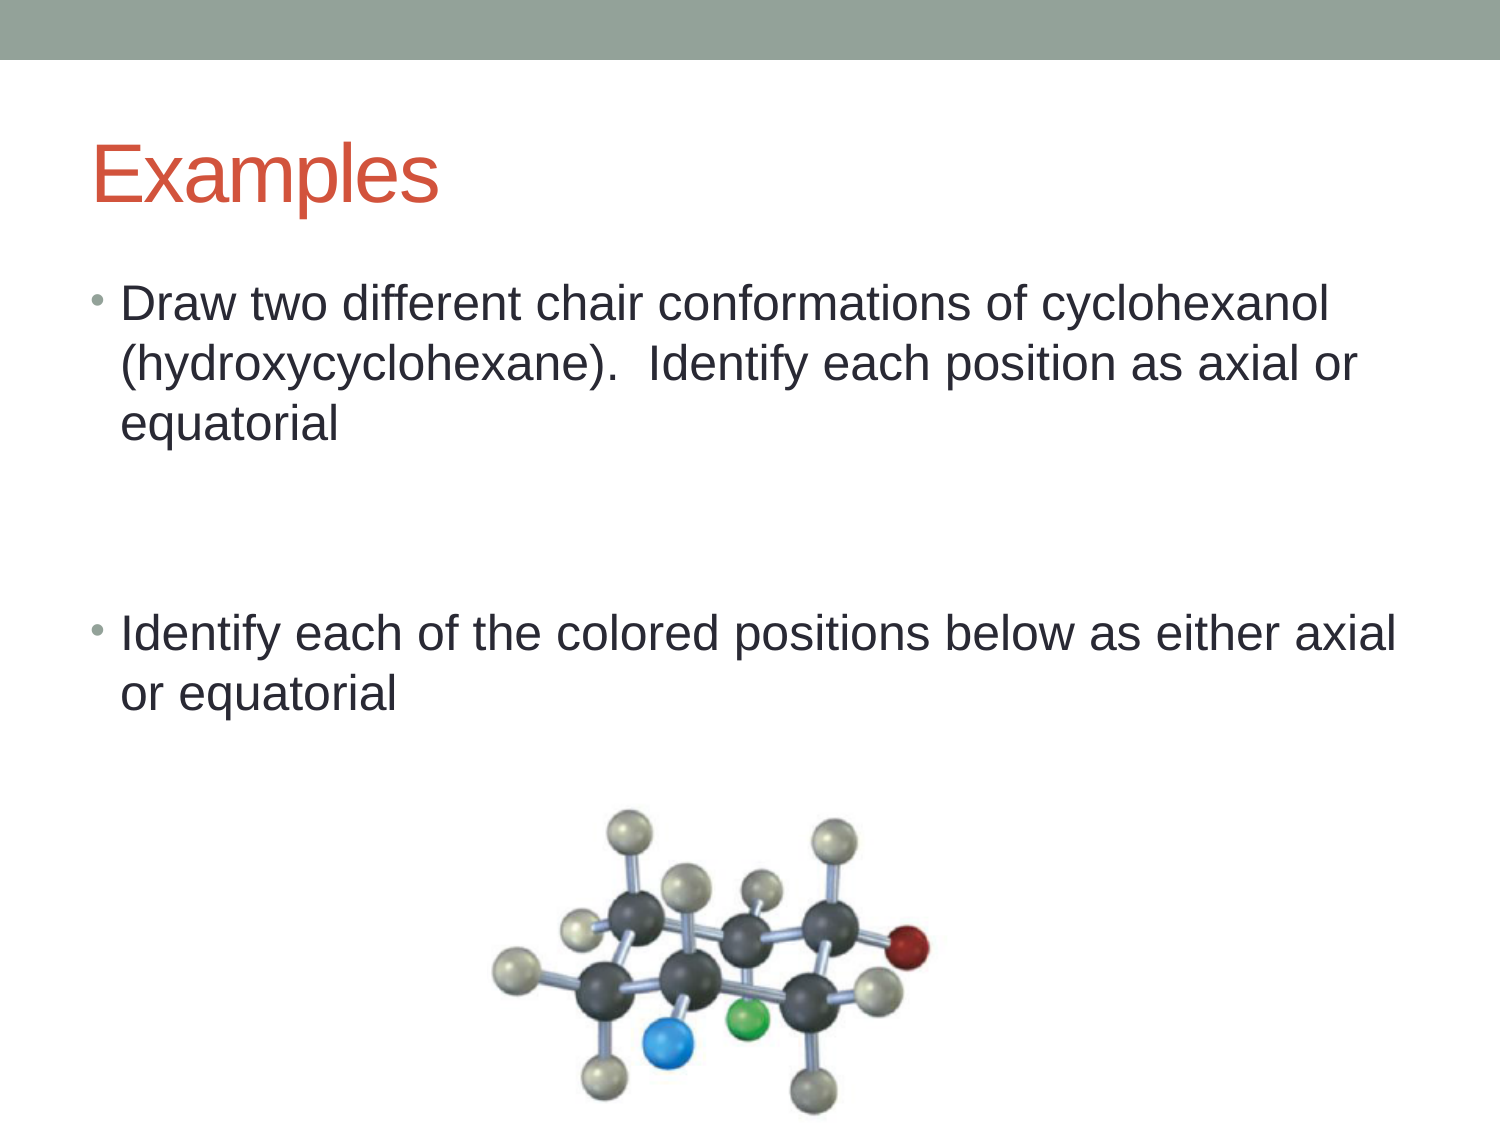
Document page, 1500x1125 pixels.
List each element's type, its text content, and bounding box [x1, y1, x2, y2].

list Draw two different chair conformations of cyclohexanol (hydroxycyclohexane). Identify each position as axial or equatorial Identify each of the colored positions below as either axial or equatorial [75, 262, 1425, 794]
picture [487, 793, 949, 1124]
title Examples [75, 87, 1425, 250]
